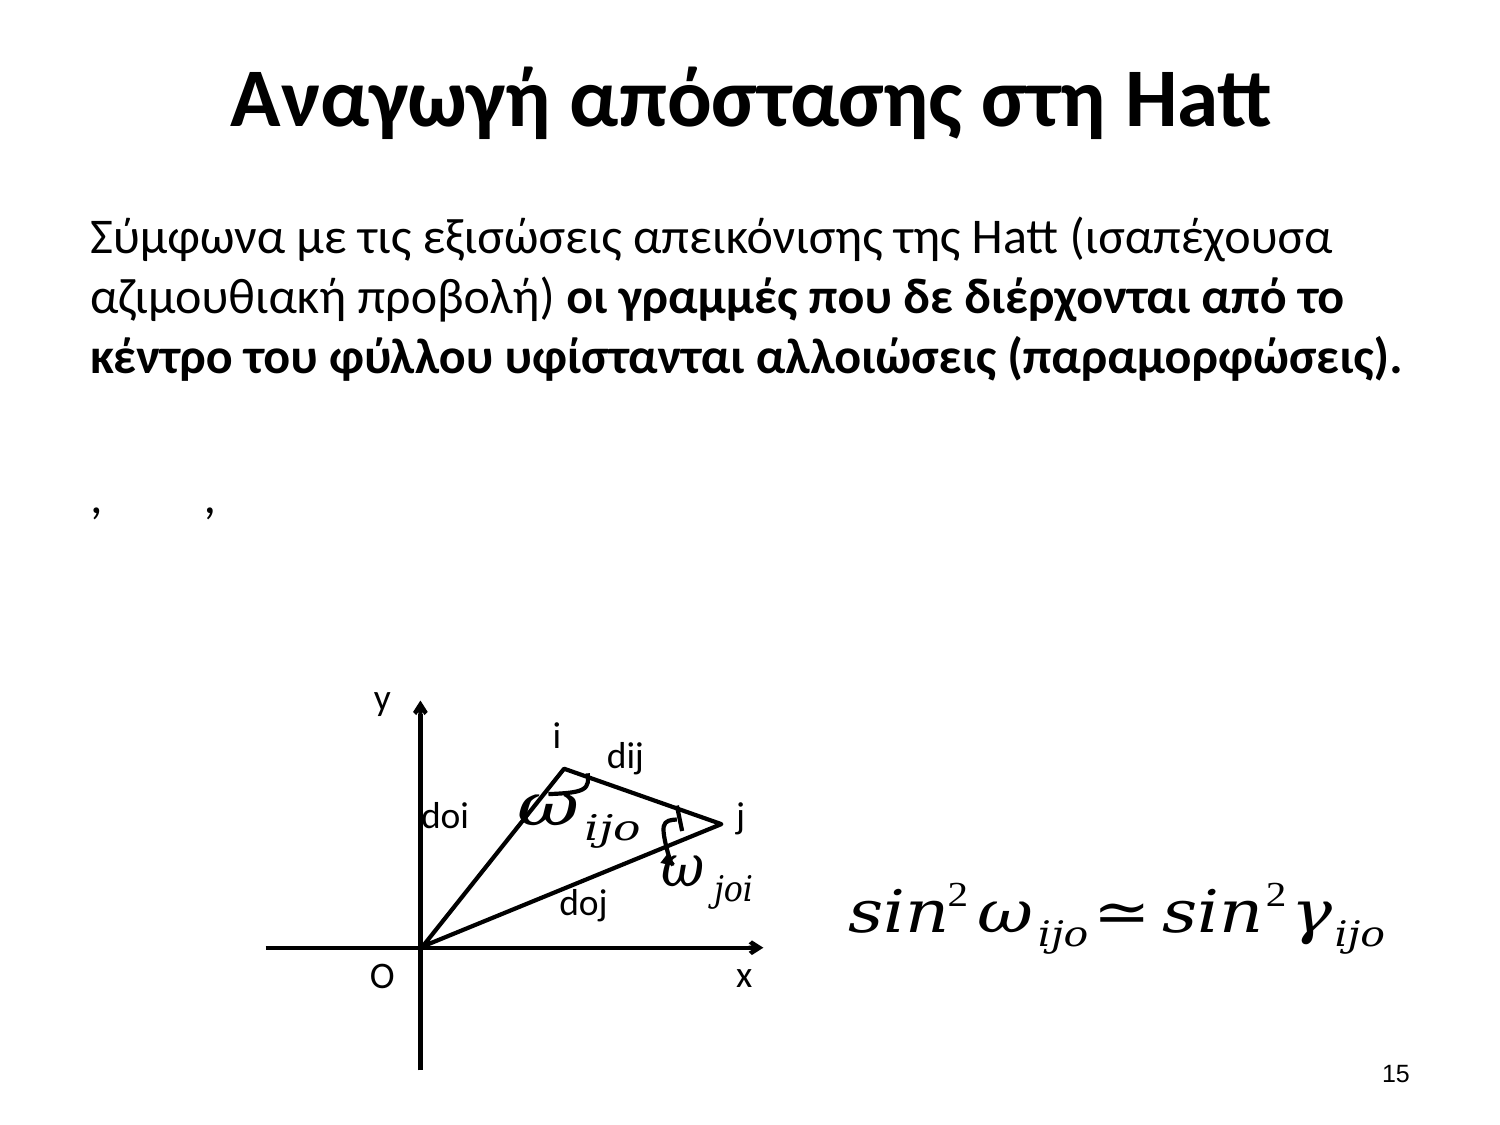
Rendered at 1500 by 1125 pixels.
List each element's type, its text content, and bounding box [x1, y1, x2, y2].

title Αναγωγή απόστασης στη Hatt [76, 19, 1427, 169]
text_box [265, 665, 776, 1071]
slide_number 14 [1074, 1042, 1425, 1103]
